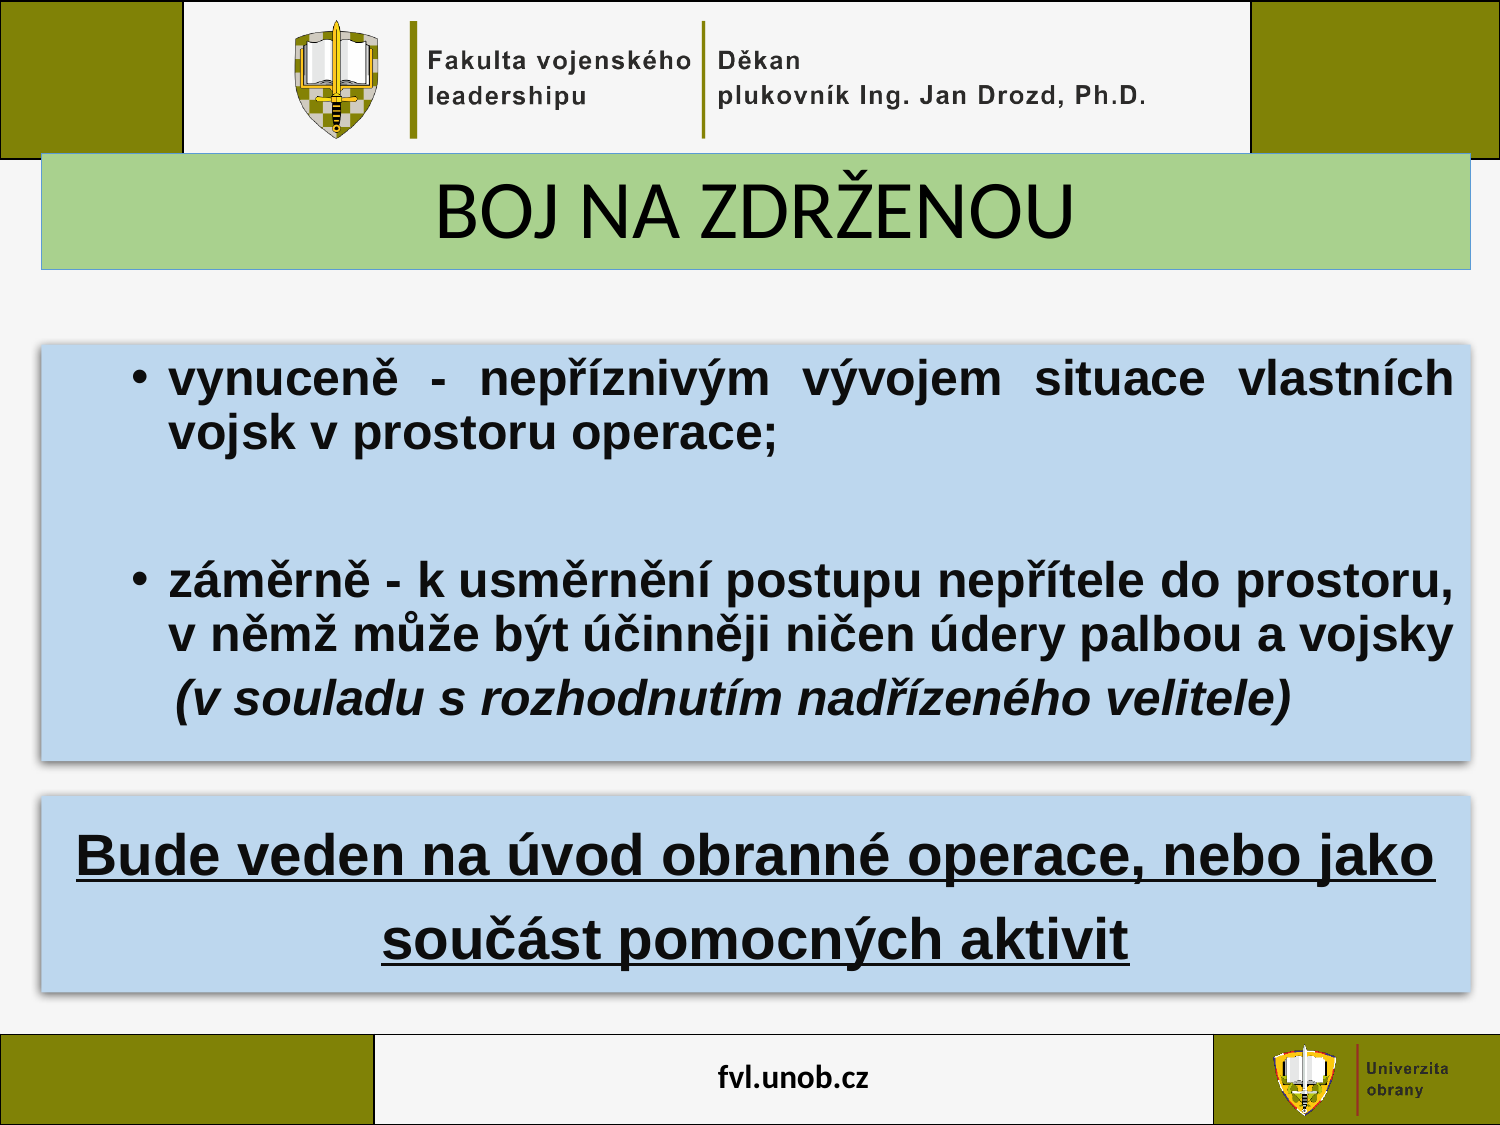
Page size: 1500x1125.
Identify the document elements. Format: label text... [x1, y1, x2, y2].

picture [1273, 1044, 1448, 1116]
list vynuceně - nepříznivým vývojem situace vlastních vojsk v prostoru operace; záměrně - k usměrnění postupu nepřítele do prostoru, v němž může být účinněji ničen údery palbou a vojsky (v souladu s rozhodnutím nadřízeného velitele) [41, 344, 1471, 762]
text_box Bude veden na úvod obranné operace, nebo jako součást pomocných aktivit [41, 795, 1471, 993]
picture [294, 20, 1144, 139]
title BOJ NA ZDRŽENOU [41, 153, 1471, 270]
